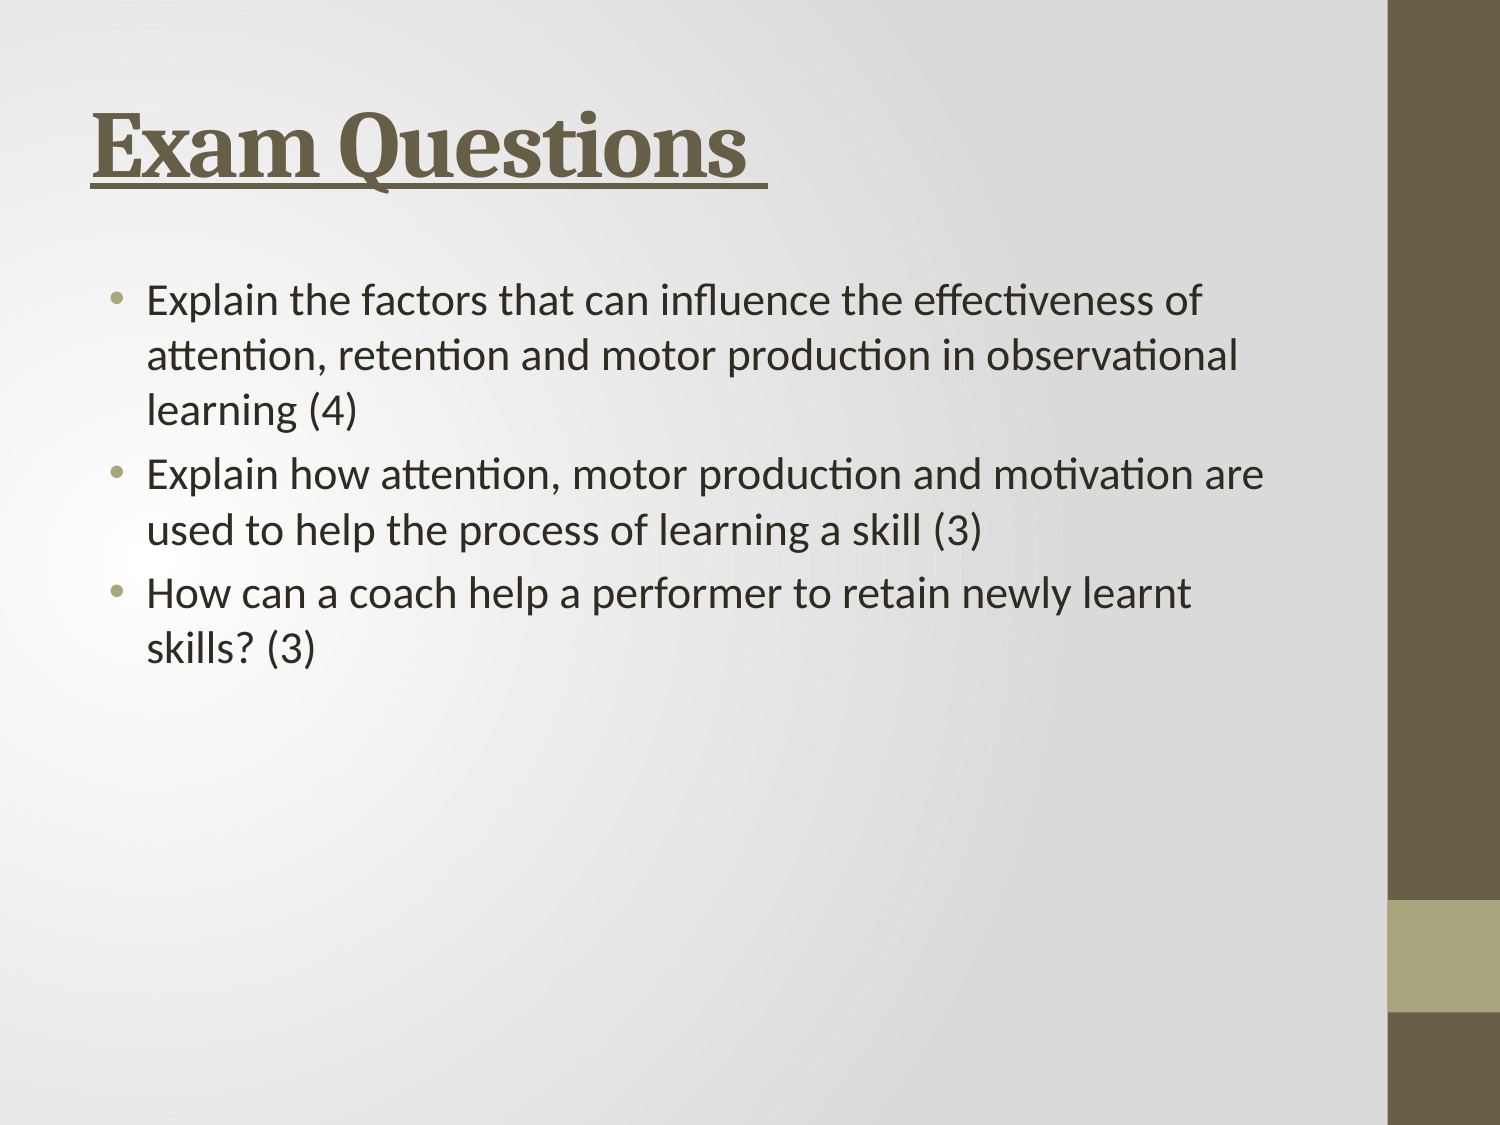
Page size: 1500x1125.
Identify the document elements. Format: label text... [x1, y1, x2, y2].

title Exam Questions [75, 45, 1325, 233]
list Explain the factors that can influence the effectiveness of attention, retention and motor production in observational learning (4) Explain how attention, motor production and motivation are used to help the process of learning a skill (3) How can a coach help a performer to retain newly learnt skills? (3) [75, 262, 1325, 1050]
